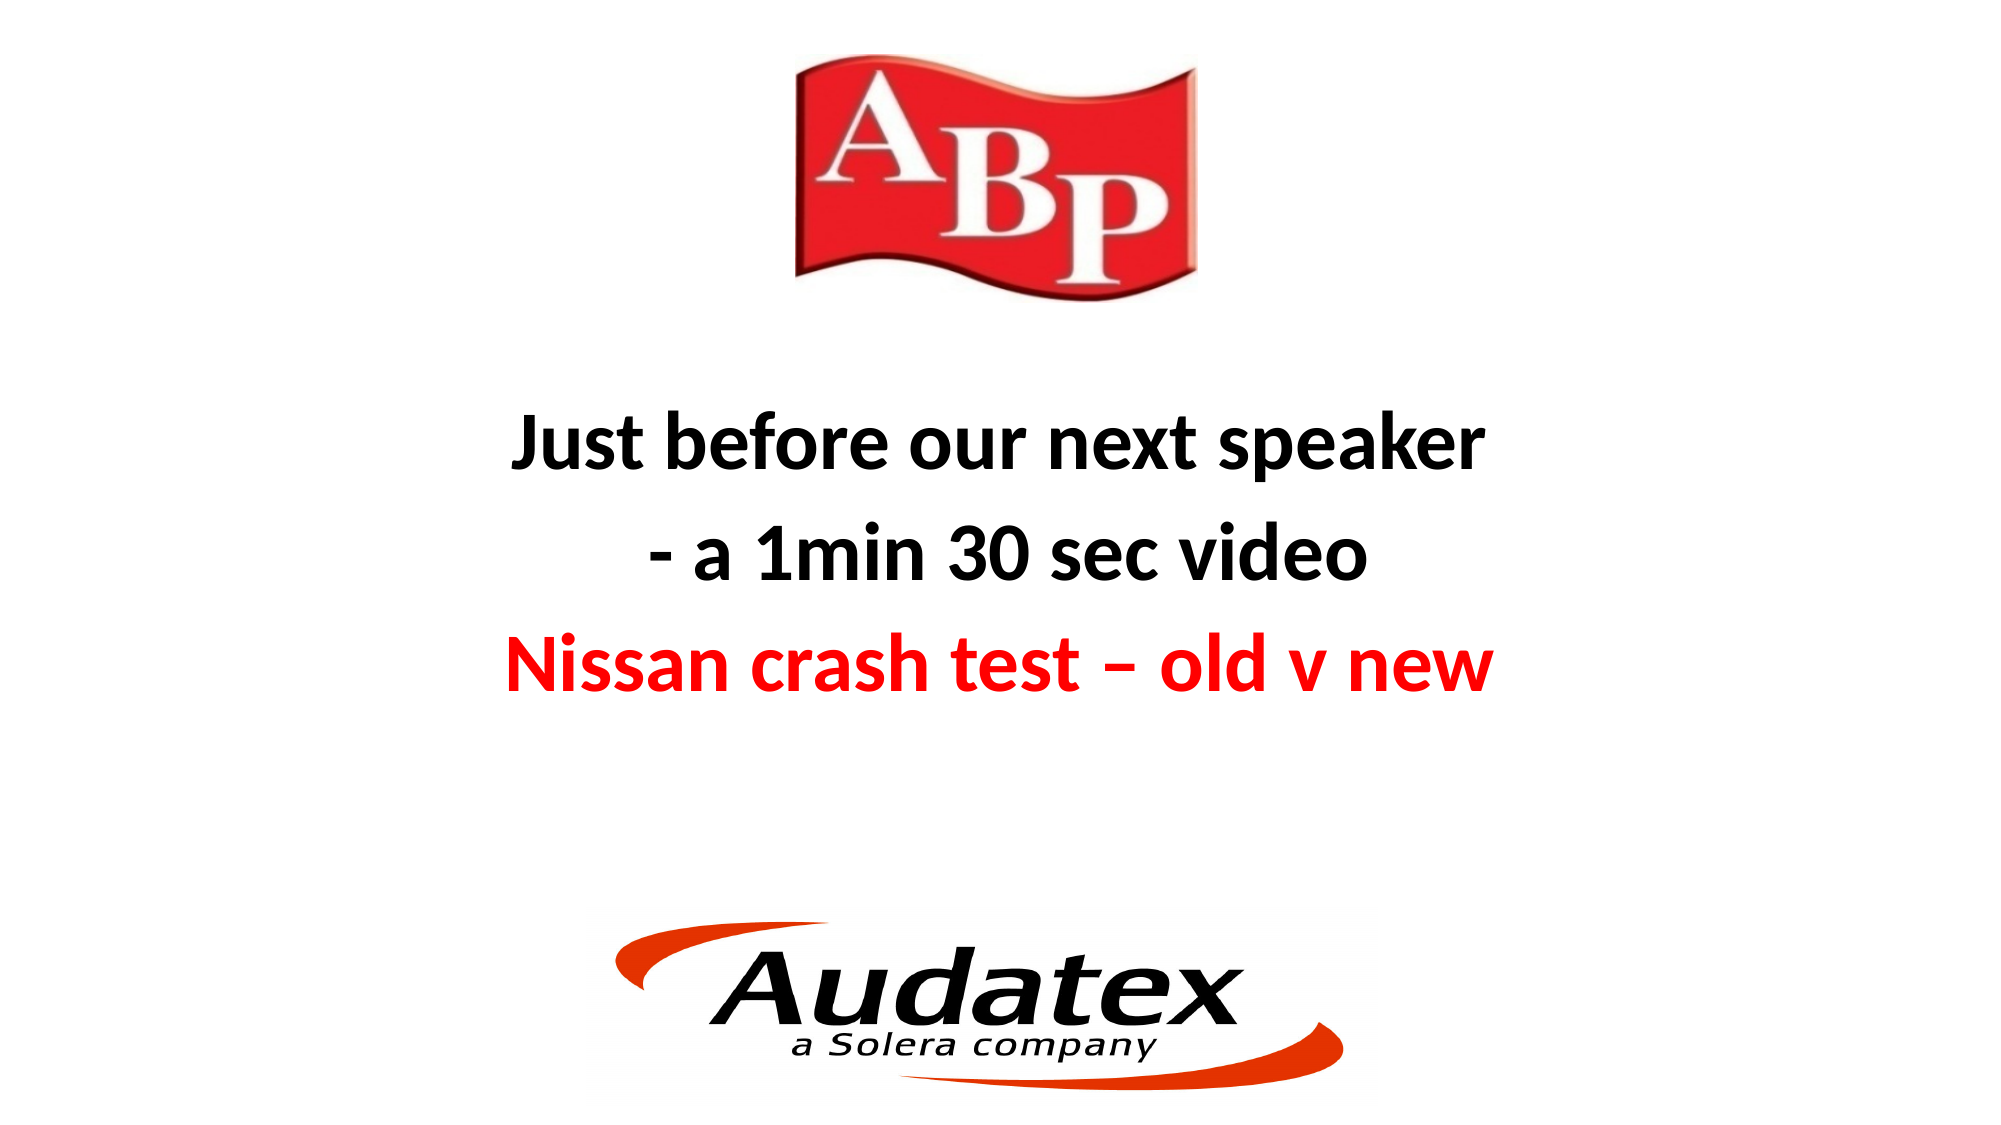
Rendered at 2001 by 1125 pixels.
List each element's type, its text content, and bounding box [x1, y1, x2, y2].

picture [795, 54, 1198, 303]
list Just before our next speaker - a 1min 30 sec video Nissan crash test – old v new [137, 299, 1863, 1014]
picture [586, 904, 1378, 1106]
